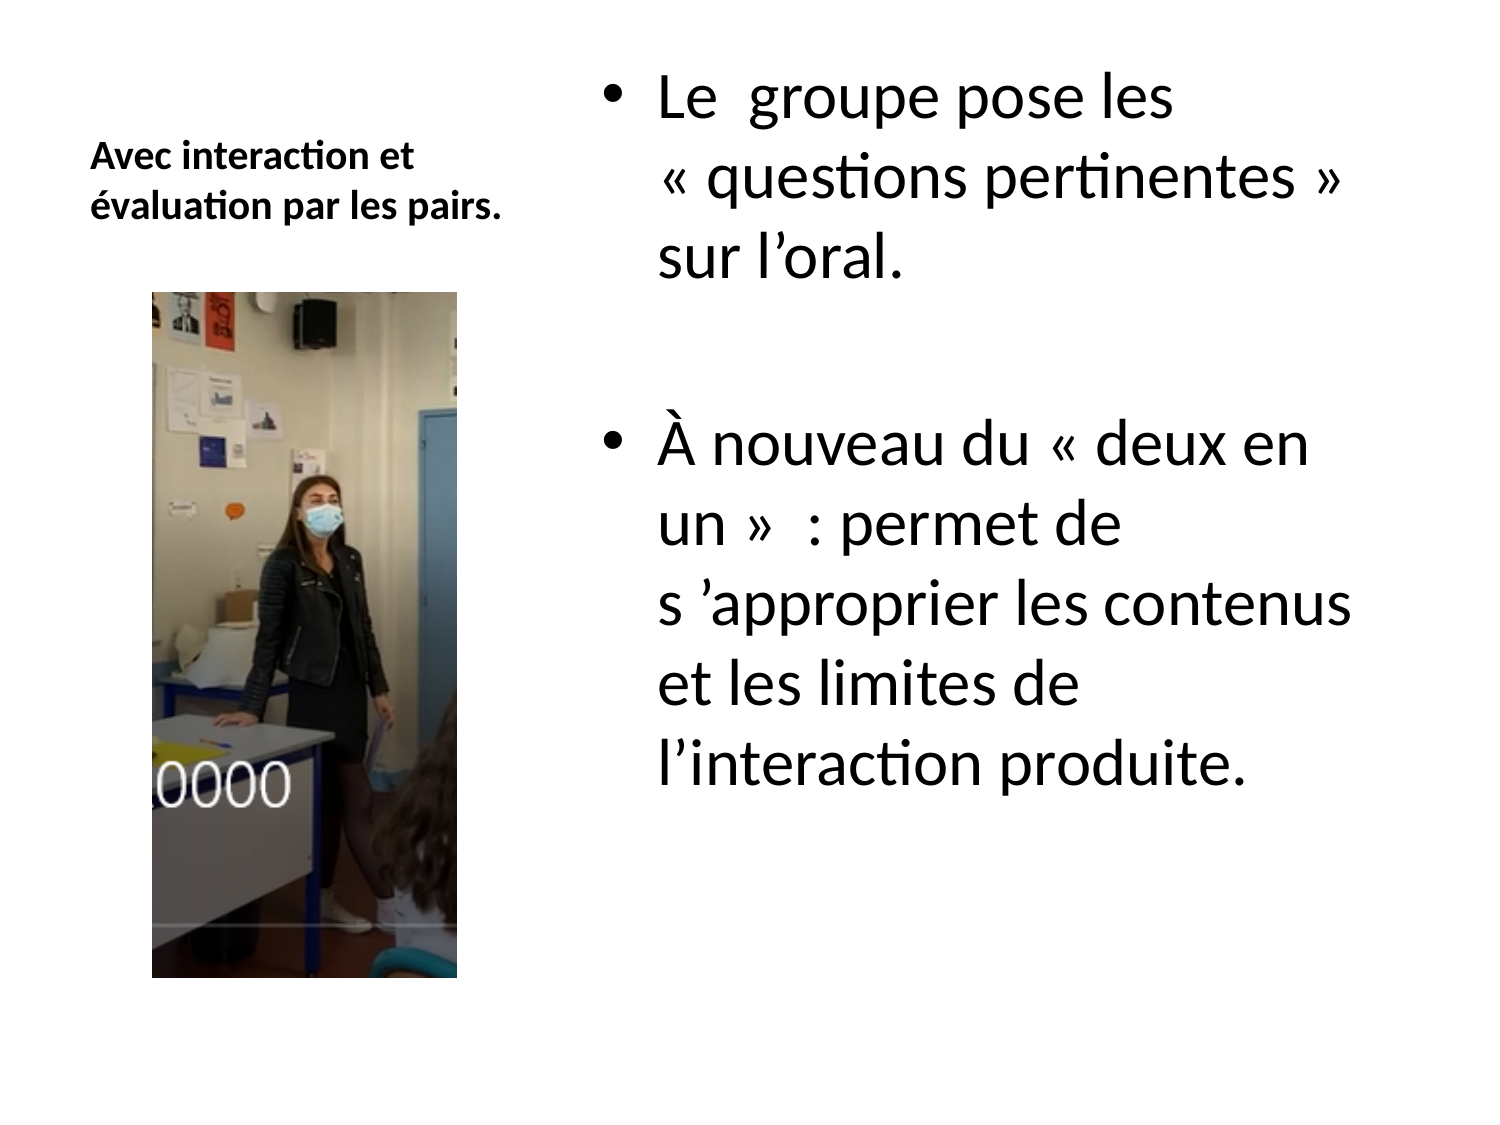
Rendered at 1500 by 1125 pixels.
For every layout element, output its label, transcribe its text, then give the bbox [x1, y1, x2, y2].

picture [152, 292, 458, 978]
list Le groupe pose les « questions pertinentes » sur l’oral. À nouveau du « deux en un » : permet de s ’approprier les contenus et les limites de l’interaction produite. [586, 44, 1425, 1005]
title Avec interaction et évaluation par les pairs. [75, 44, 569, 236]
